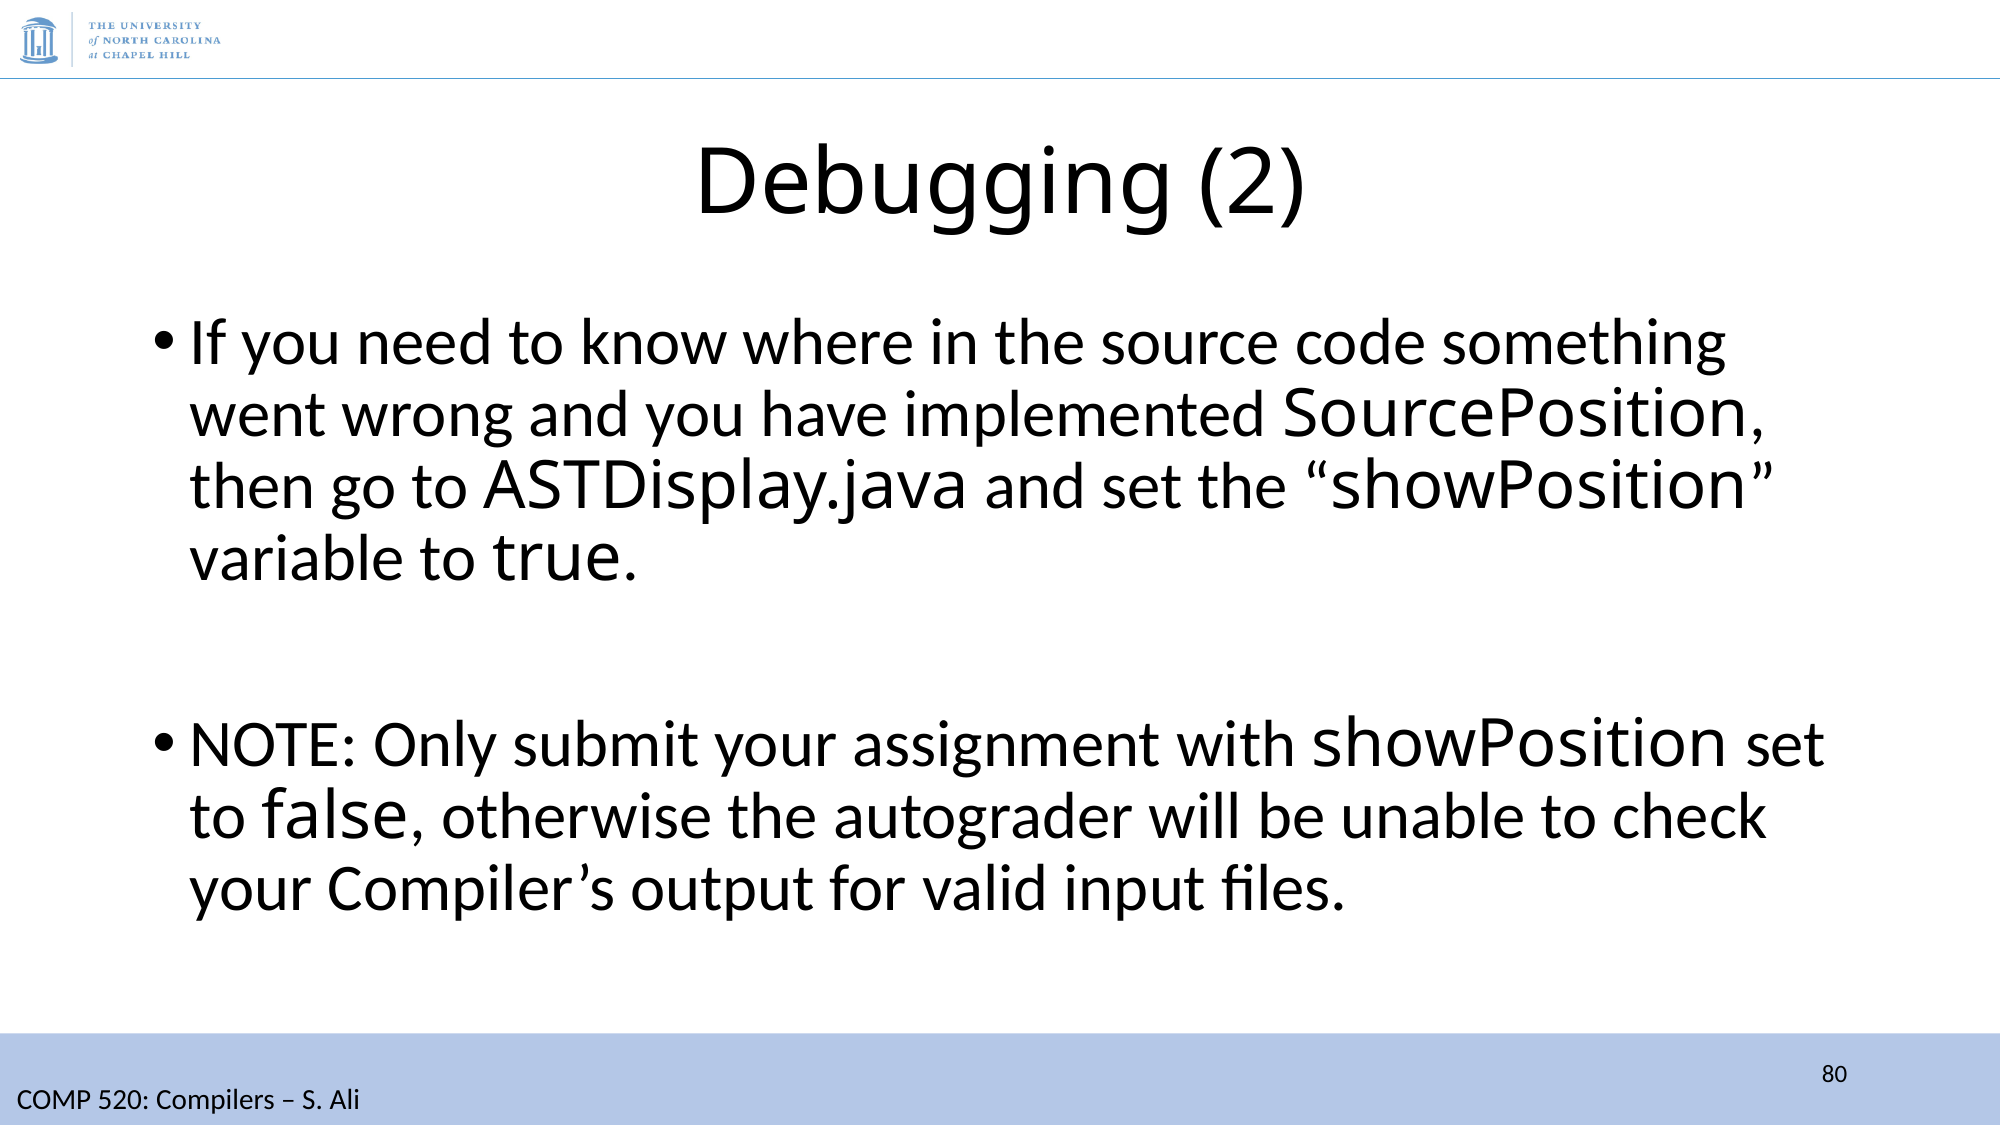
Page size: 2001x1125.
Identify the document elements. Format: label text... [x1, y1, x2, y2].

title Debugging (2) [137, 89, 1863, 278]
list If you need to know where in the source code something went wrong and you have implemented SourcePosition, then go to ASTDisplay.java and set the “showPosition” variable to true. NOTE: Only submit your assignment with showPosition set to false, otherwise the autograder will be unable to check your Compiler’s output for valid input files. [137, 299, 1863, 1014]
text_box [0, 1032, 2000, 1125]
text_box COMP 520: Compilers – S. Ali [2, 1072, 376, 1123]
slide_number 80 [1412, 1042, 1863, 1103]
picture [16, 12, 228, 67]
